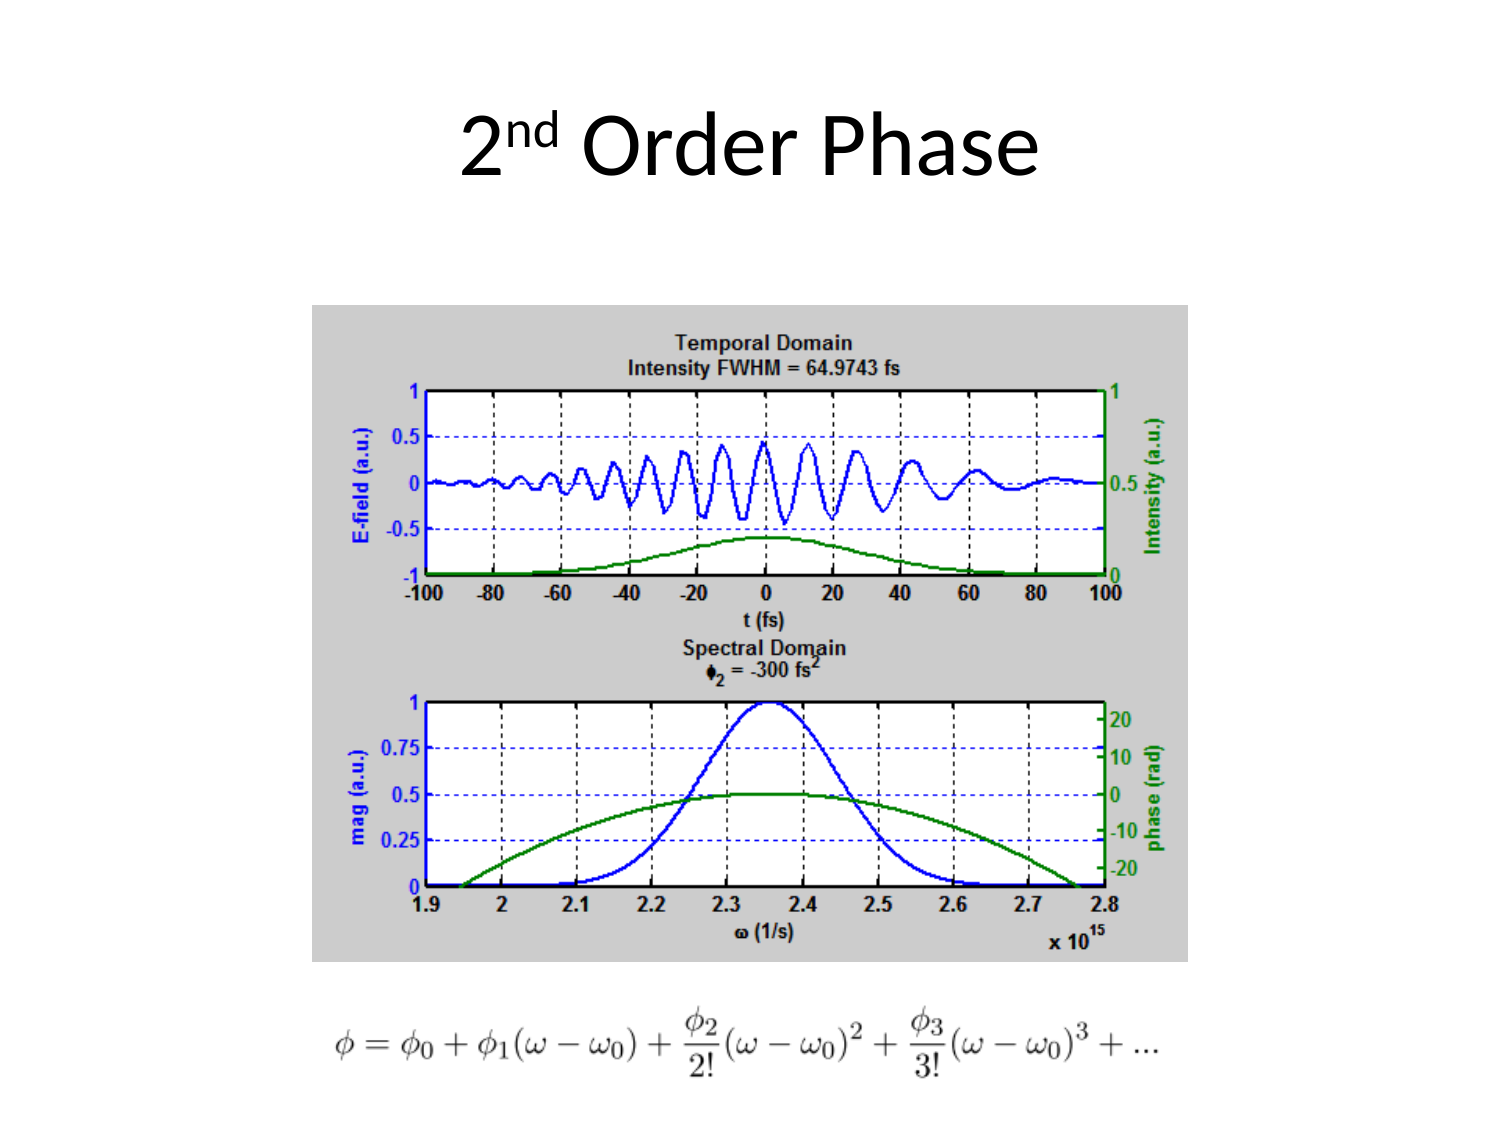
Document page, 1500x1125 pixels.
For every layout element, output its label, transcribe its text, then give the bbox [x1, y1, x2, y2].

picture [312, 987, 1187, 1102]
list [312, 305, 1188, 963]
title 2nd Order Phase [75, 45, 1425, 233]
